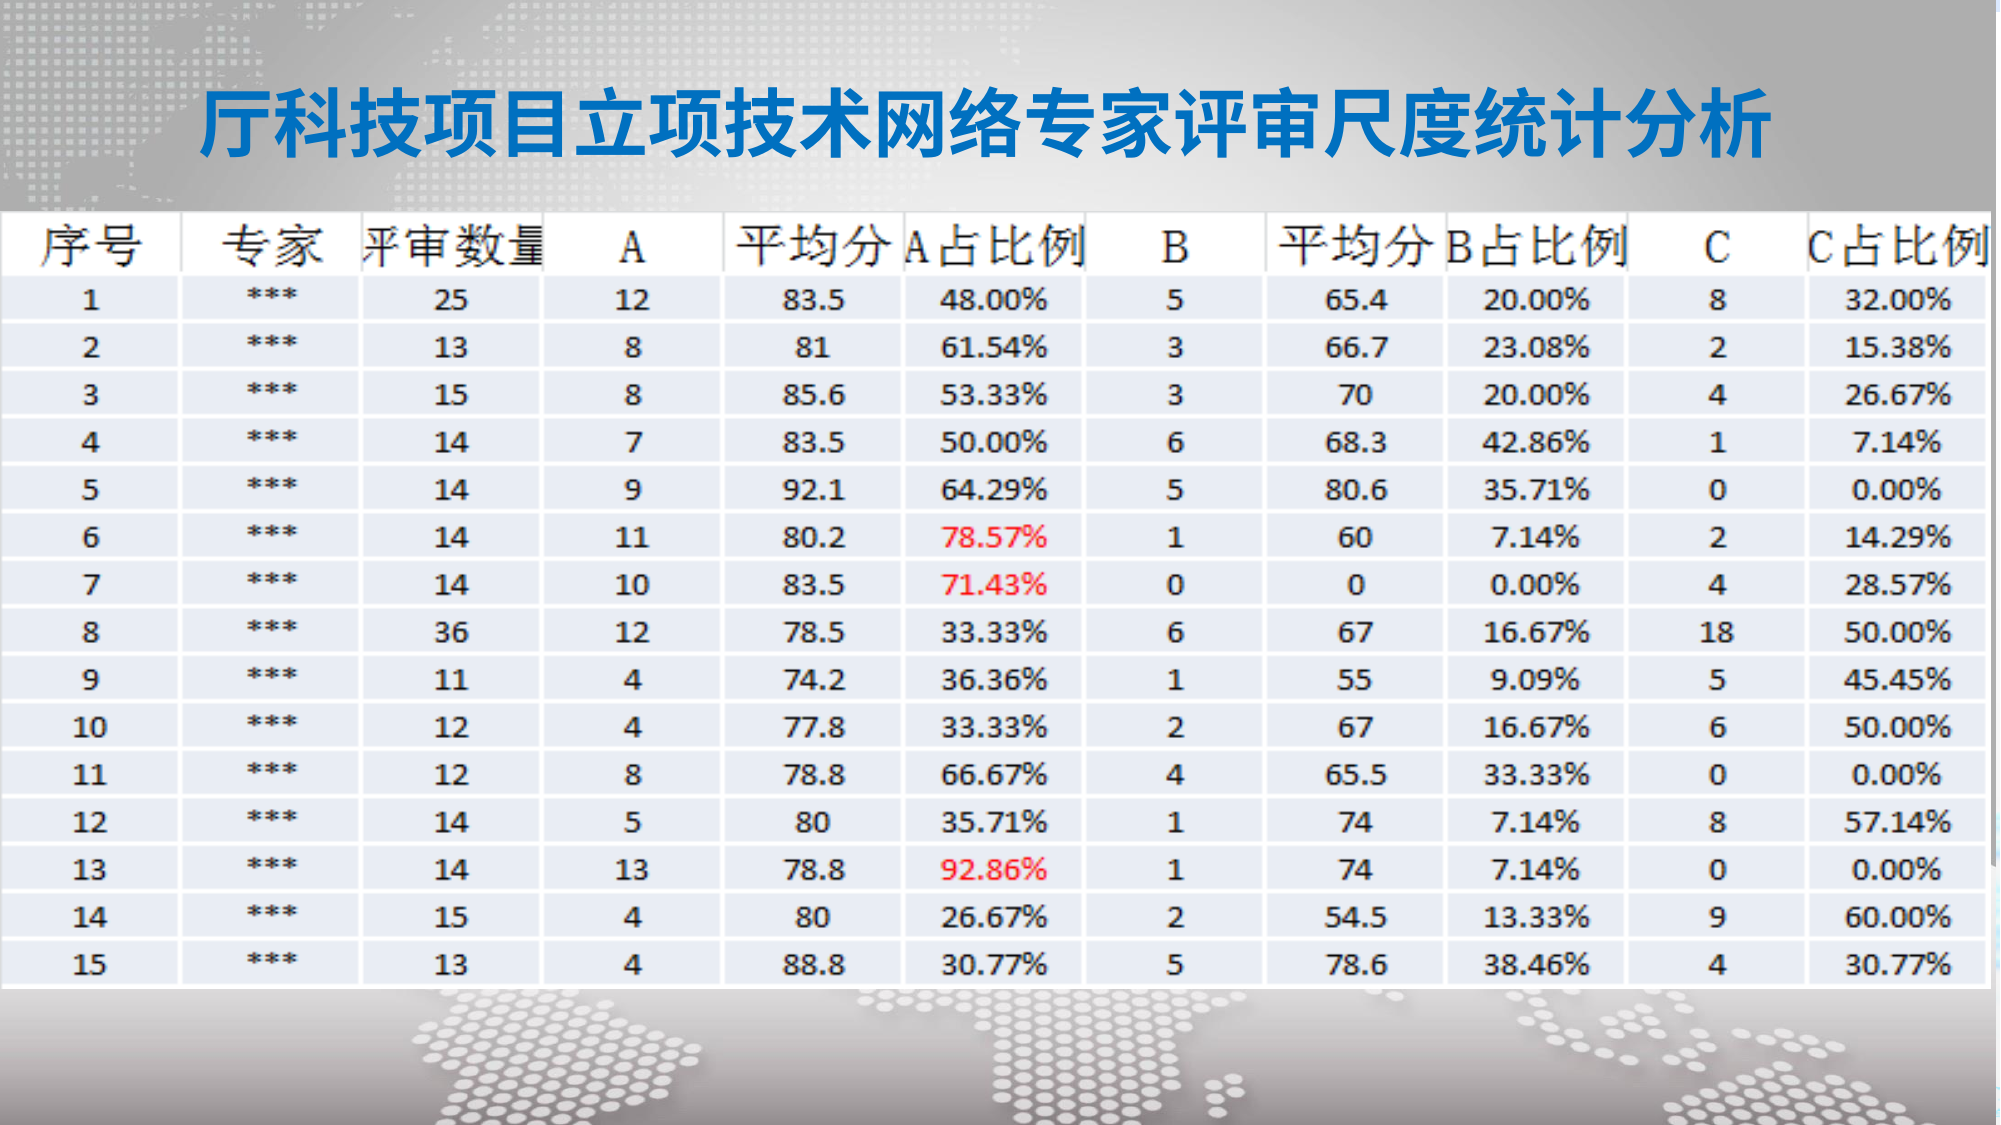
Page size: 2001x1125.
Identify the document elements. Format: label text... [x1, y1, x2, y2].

picture [0, 0, 1996, 1125]
text_box 厅科技项目立项技术网络专家评审尺度统计分析 [178, 66, 1793, 176]
